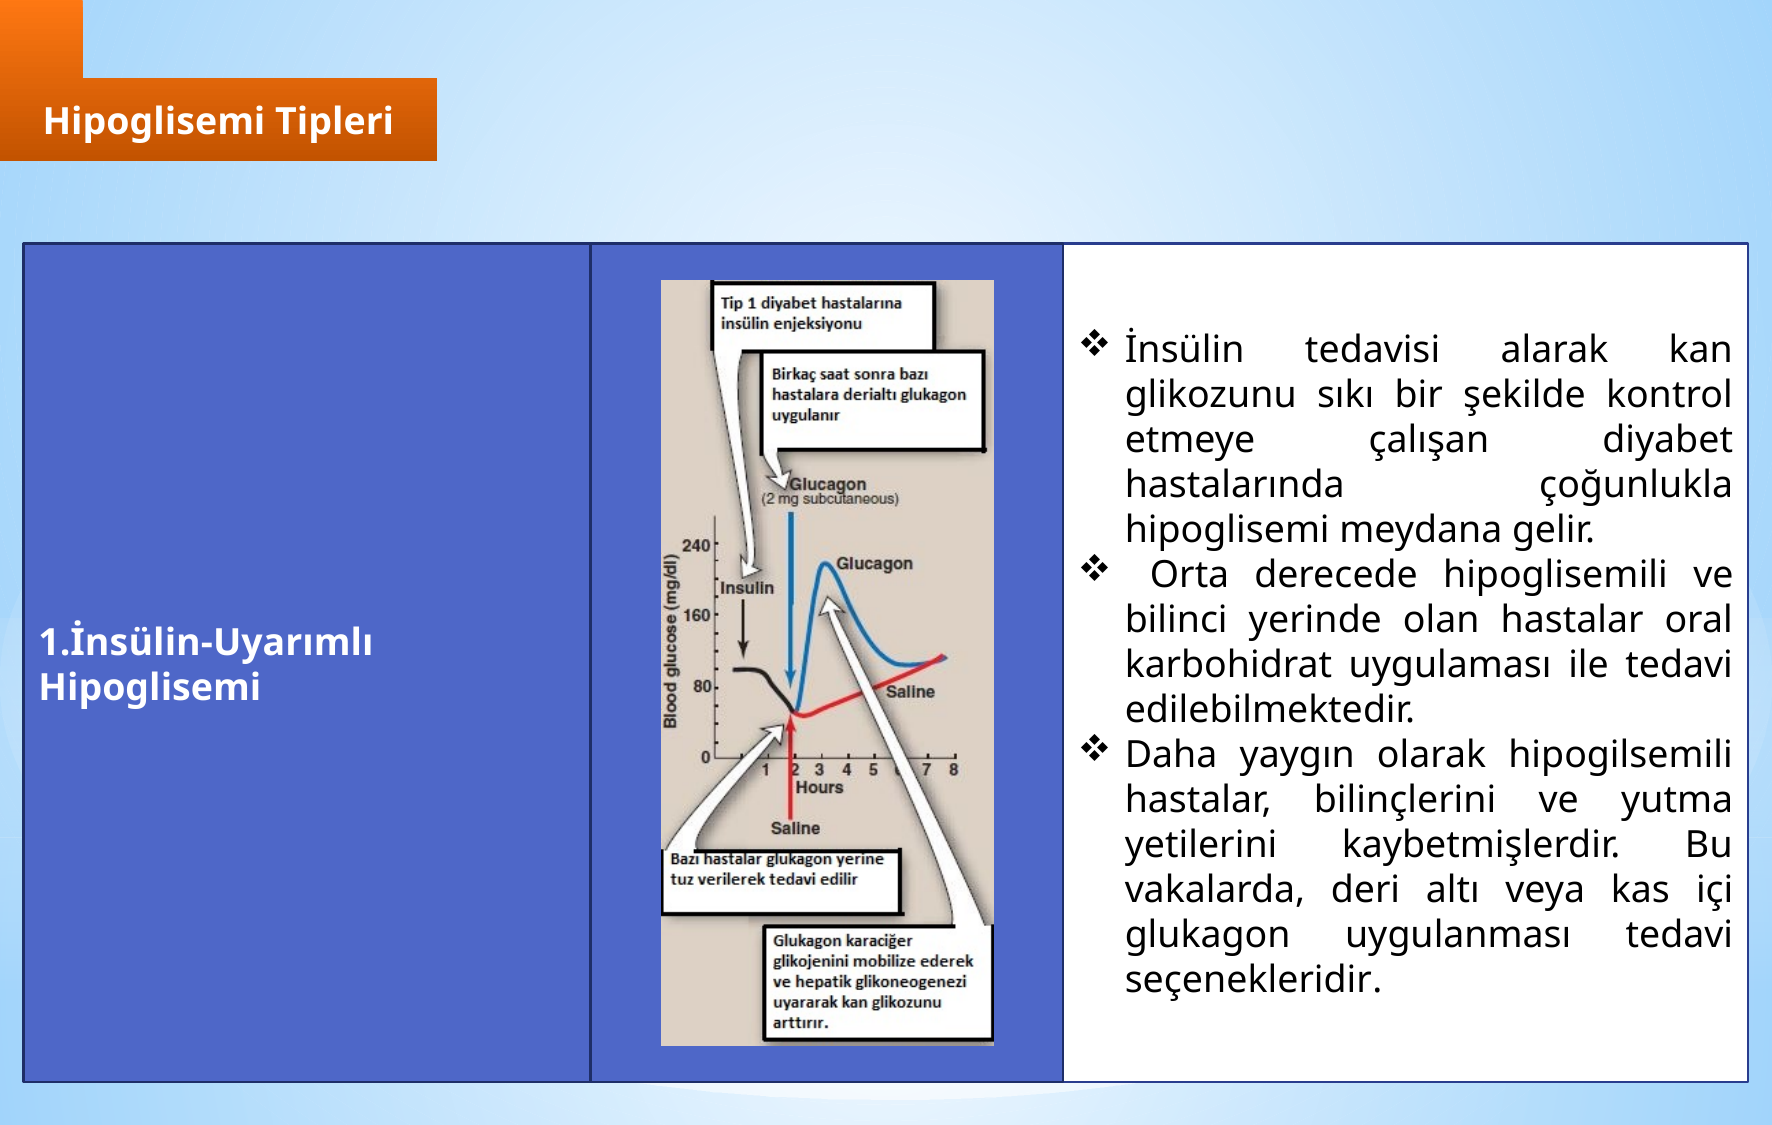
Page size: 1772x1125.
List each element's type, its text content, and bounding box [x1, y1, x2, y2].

picture [661, 279, 994, 1046]
text_box 1.İnsülin-Uyarımlı Hipoglisemi [22, 242, 589, 1083]
text_box Hipoglisemi Tipleri [0, 0, 438, 161]
text_box [589, 242, 1064, 1083]
text_box İnsülin tedavisi alarak kan glikozunu sıkı bir şekilde kontrol etmeye çalışan diyabet hastalarında çoğunlukla hipoglisemi meydana gelir. Orta derecede hipoglisemili ve bilinci yerinde olan hastalar oral karbohidrat uygulaması ile tedavi edilebilmektedir. Daha yaygın olarak hipogilsemili hastalar, bilinçlerini ve yutma yetilerini kaybetmişlerdir. Bu vakalarda, deri altı veya kas içi glukagon uygulanması tedavi seçenekleridir. [1064, 242, 1749, 1083]
